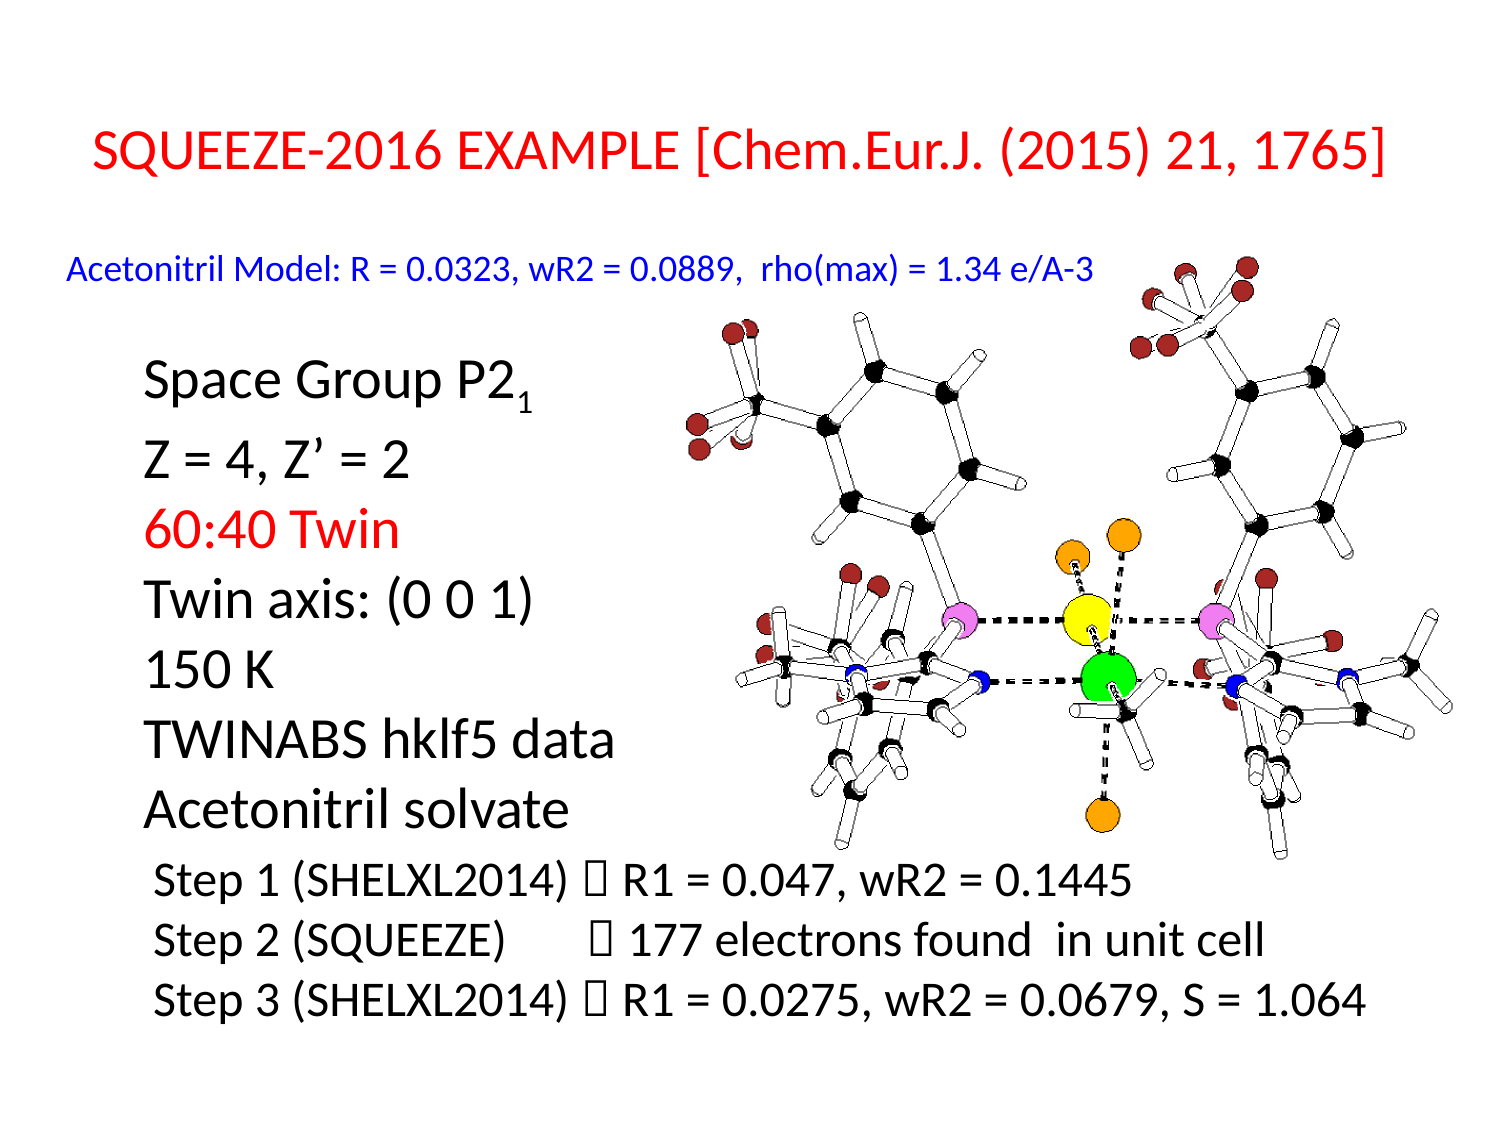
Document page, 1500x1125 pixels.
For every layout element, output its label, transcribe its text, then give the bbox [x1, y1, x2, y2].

text_box Acetonitril Model: R = 0.0323, wR2 = 0.0889, rho(max) = 1.34 e/A-3 [51, 236, 664, 296]
text_box Step 1 (SHELXL2014)  R1 = 0.047, wR2 = 0.1445 Step 2 (SQUEEZE)  177 electrons found in unit cell Step 3 (SHELXL2014)  R1 = 0.0275, wR2 = 0.0679, S = 1.064 [138, 838, 1382, 1034]
text_box Space Group P21 Z = 4, Z’ = 2 60:40 Twin Twin axis: (0 0 1) 150 K TWINABS hklf5 data Acetonitril solvate [128, 333, 632, 848]
picture [666, 235, 1468, 870]
text_box SQUEEZE-2016 EXAMPLE [Chem.Eur.J. (2015) 21, 1765] [77, 103, 1500, 189]
